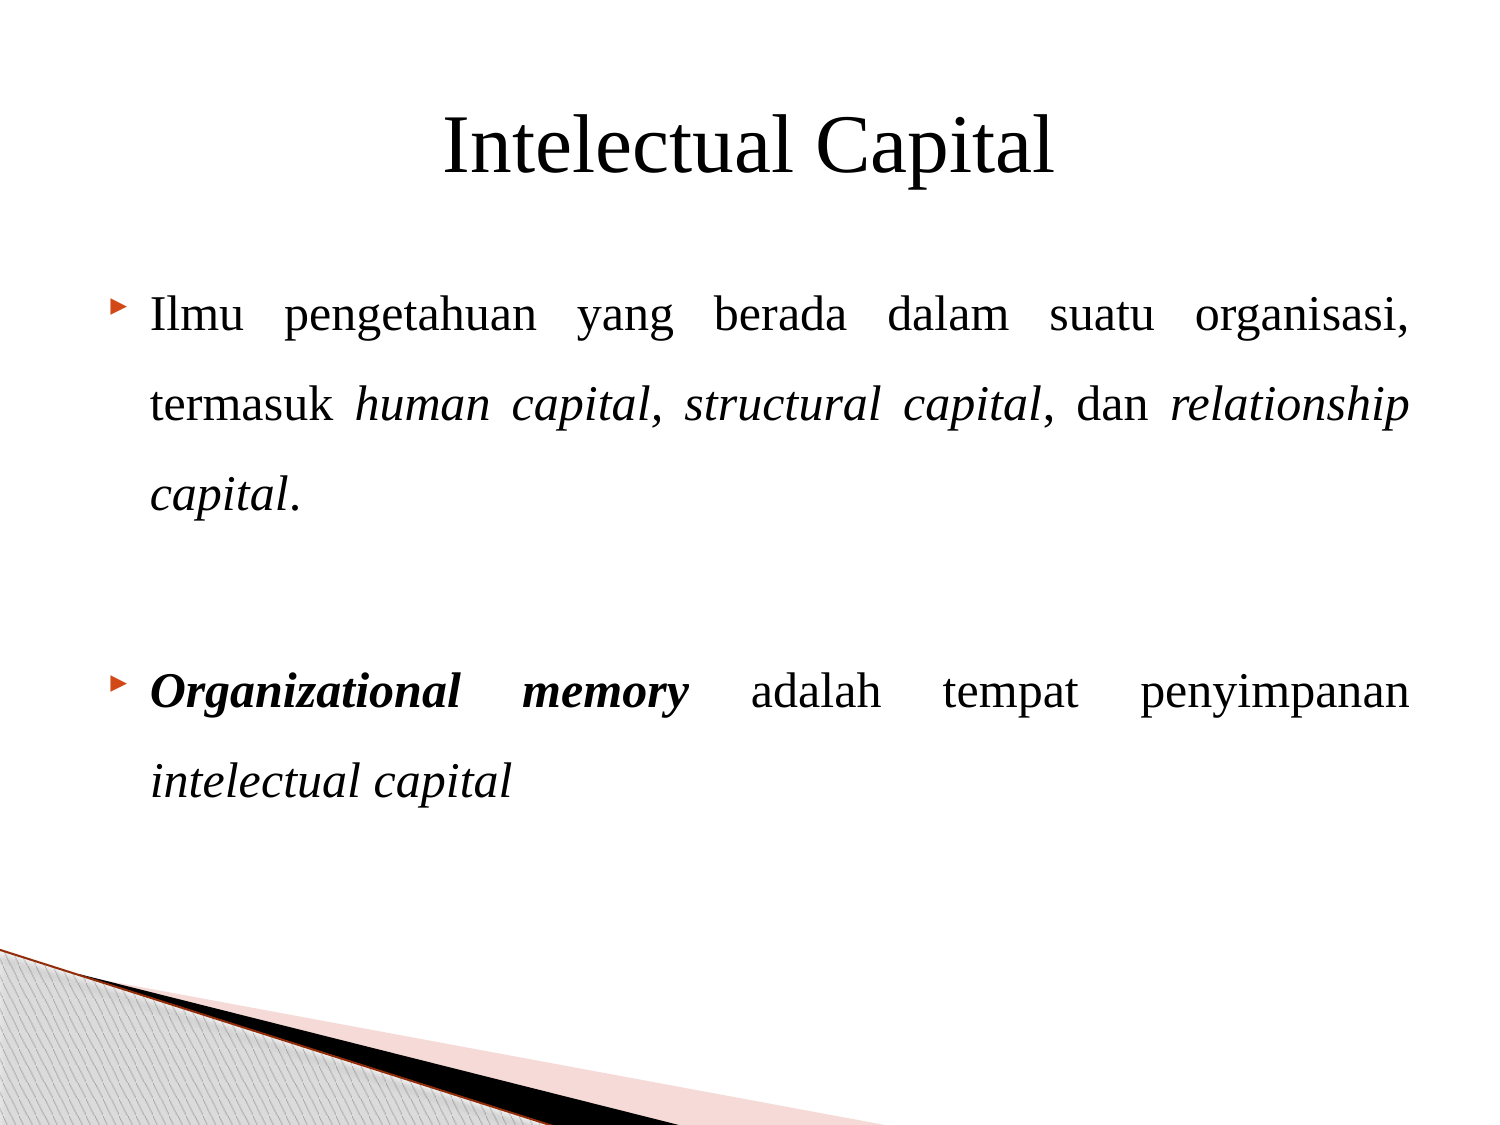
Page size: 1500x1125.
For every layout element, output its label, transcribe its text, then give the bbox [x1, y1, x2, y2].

title Intelectual Capital [75, 45, 1425, 233]
list Ilmu pengetahuan yang berada dalam suatu organisasi, termasuk human capital, structural capital, dan relationship capital. Organizational memory adalah tempat penyimpanan intelectual capital [75, 243, 1425, 986]
